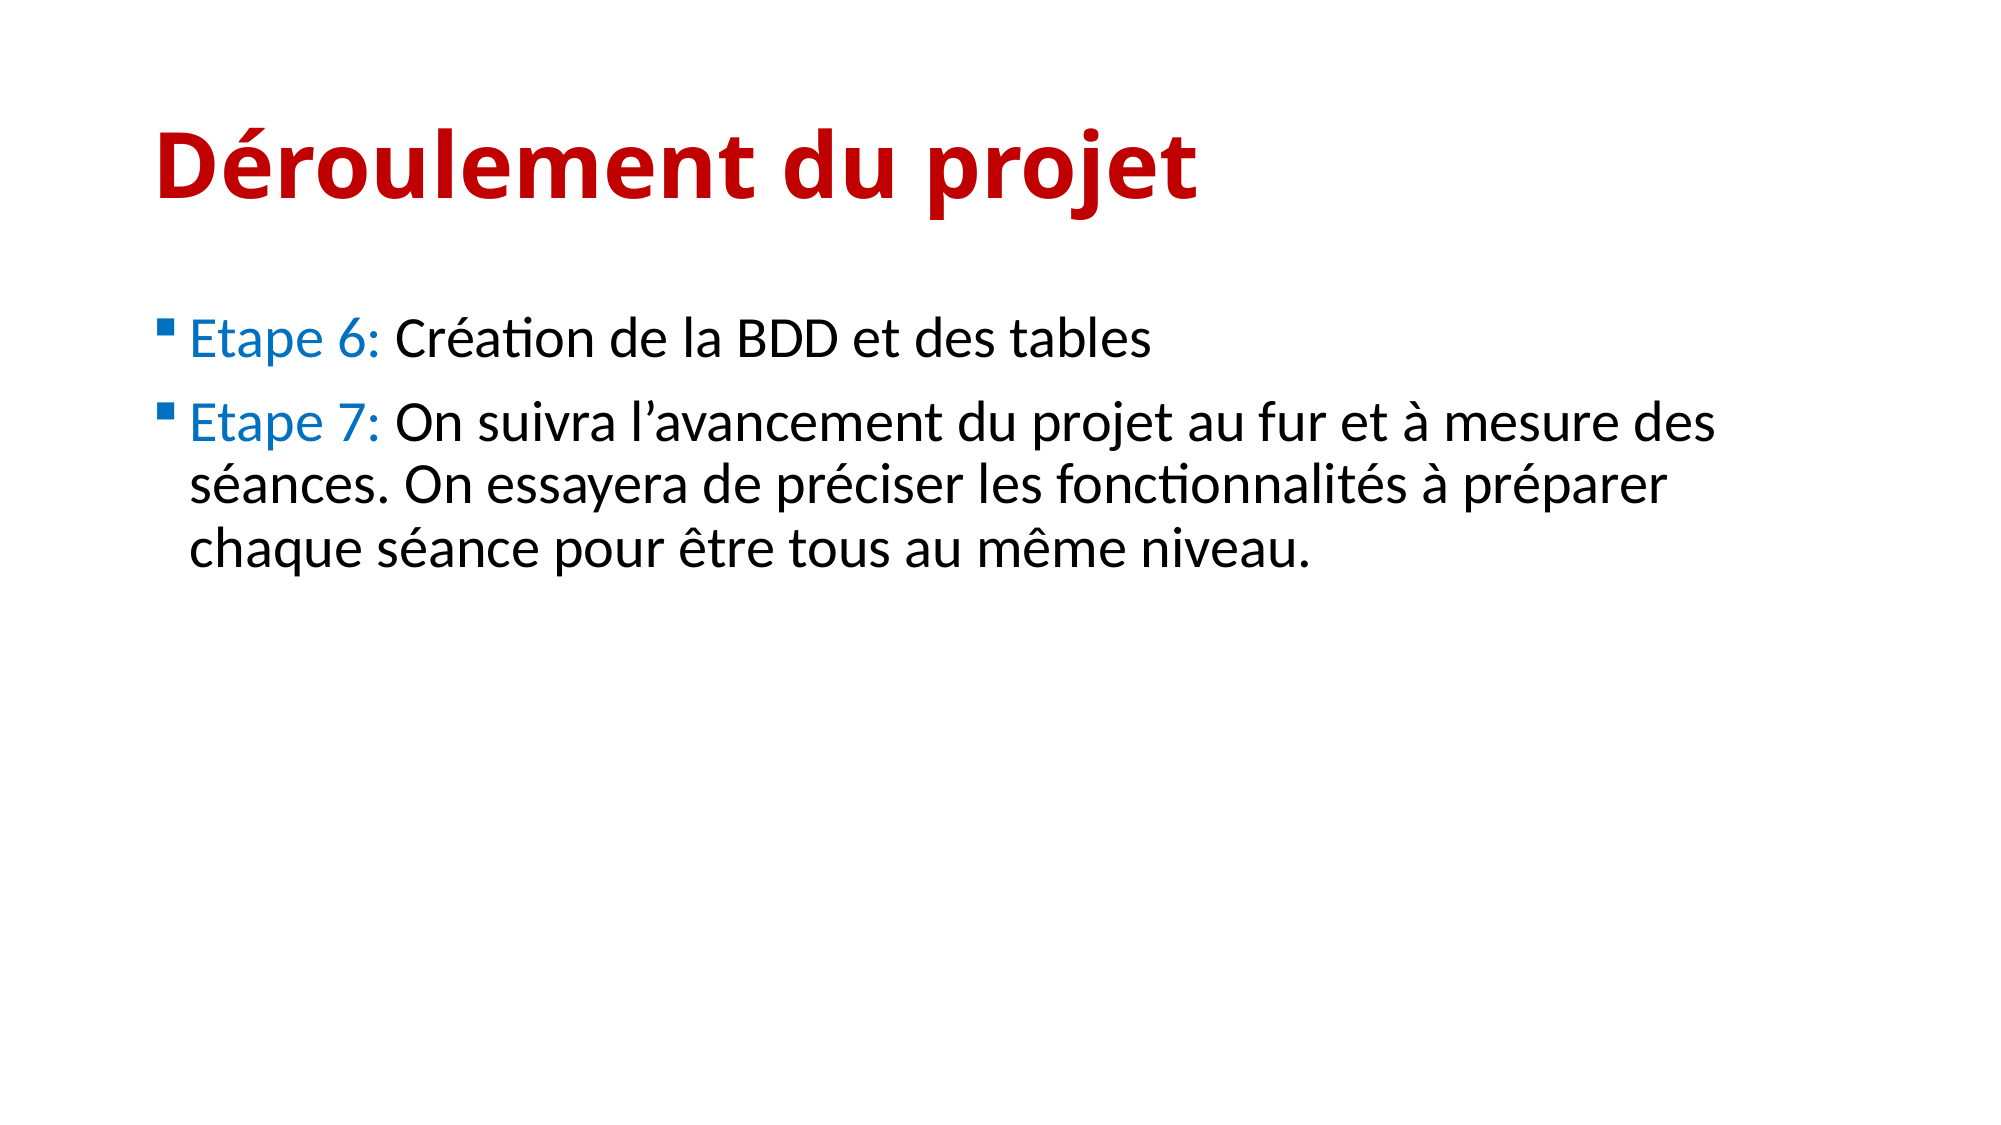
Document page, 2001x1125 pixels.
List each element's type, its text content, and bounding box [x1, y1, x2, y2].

title Déroulement du projet [137, 59, 1863, 278]
list Etape 6: Création de la BDD et des tables Etape 7: On suivra l’avancement du projet au fur et à mesure des séances. On essayera de préciser les fonctionnalités à préparer chaque séance pour être tous au même niveau. [137, 299, 1863, 1014]
